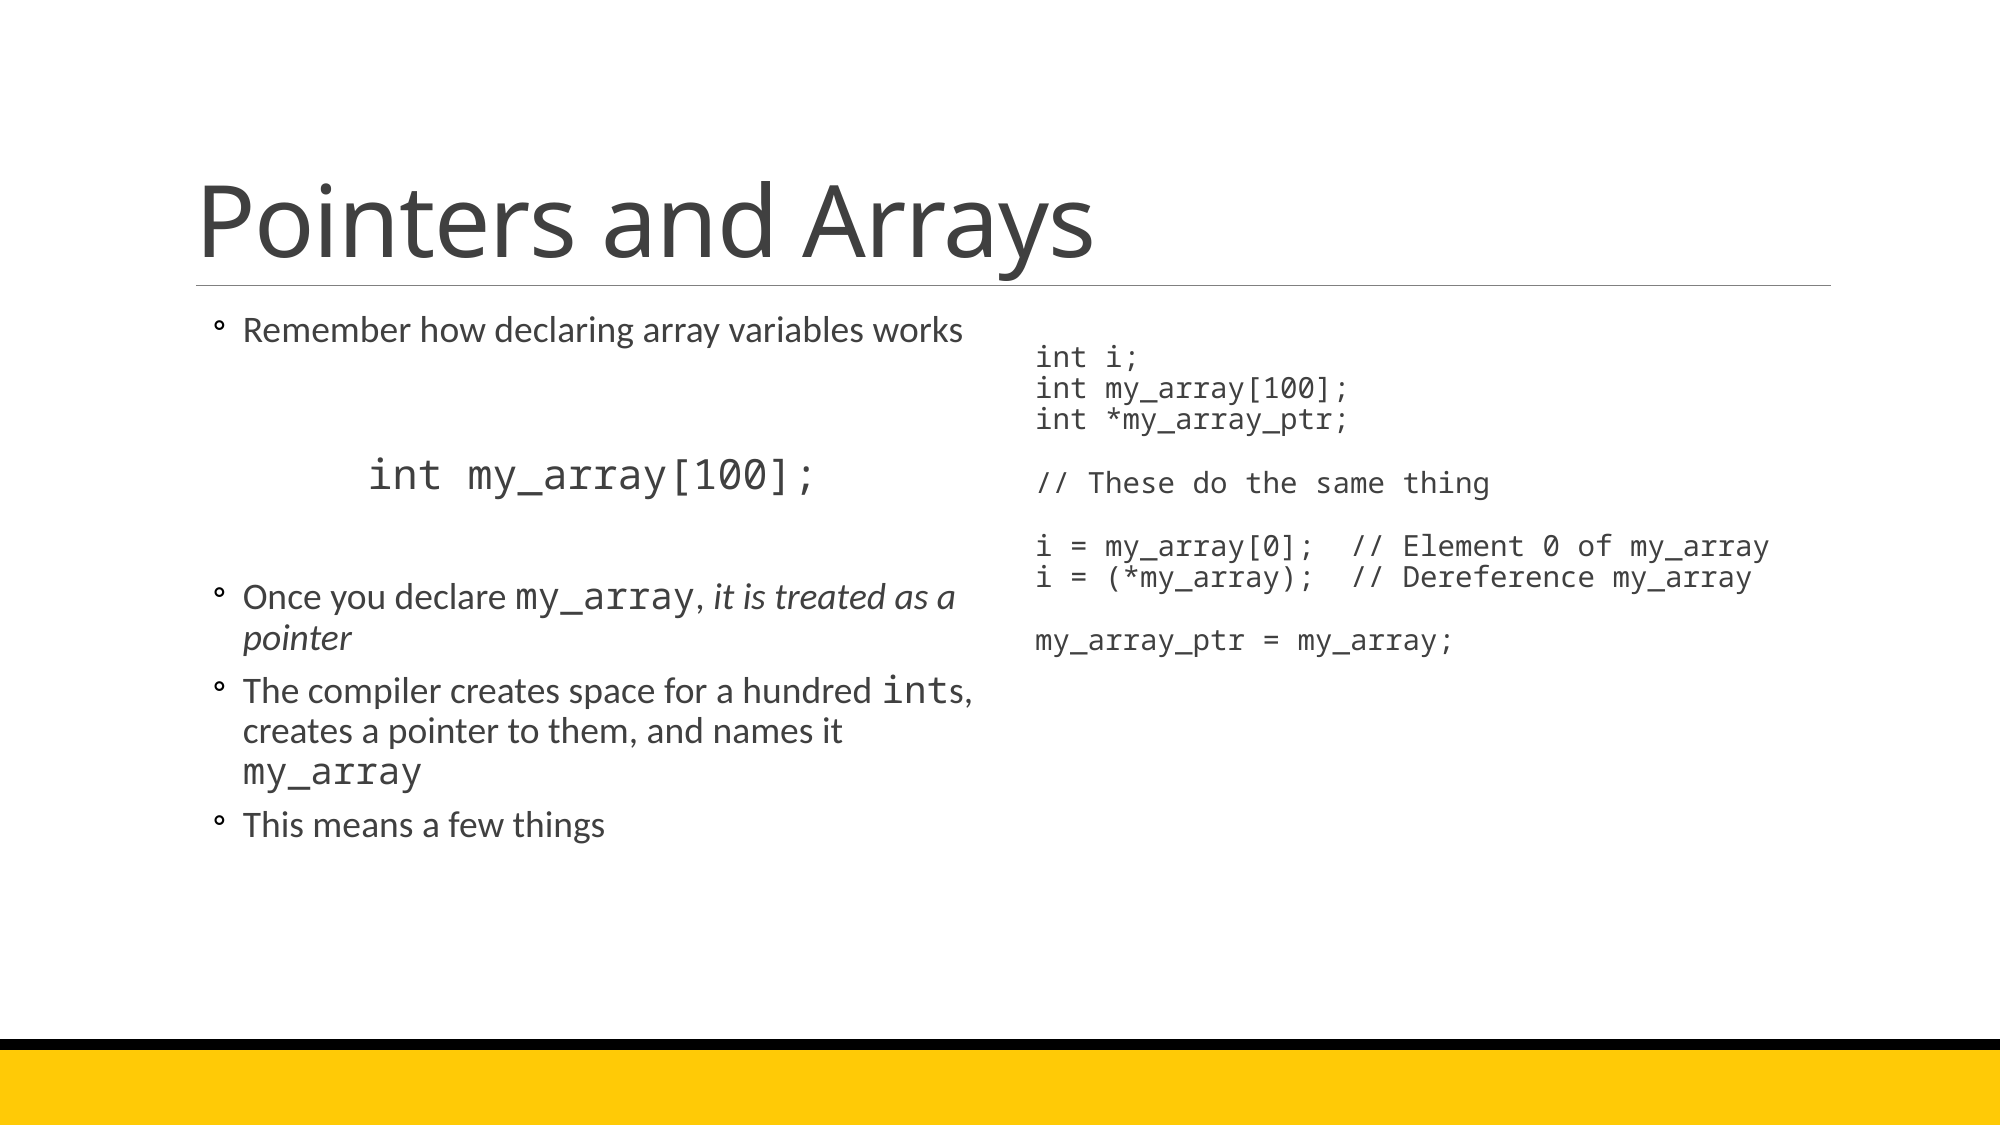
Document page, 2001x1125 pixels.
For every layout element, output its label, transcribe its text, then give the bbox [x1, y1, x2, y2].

list Remember how declaring array variables works int my_array[100]; Once you declare my_array, it is treated as a pointer The compiler creates space for a hundred ints, creates a pointer to them, and names it my_array This means a few things [180, 302, 990, 963]
list int i; int my_array[100]; int *my_array_ptr; // These do the same thing i = my_array[0]; // Element 0 of my_array i = (*my_array); // Dereference my_array my_array_ptr = my_array; [1020, 302, 1830, 1038]
title Pointers and Arrays [180, 47, 1830, 285]
